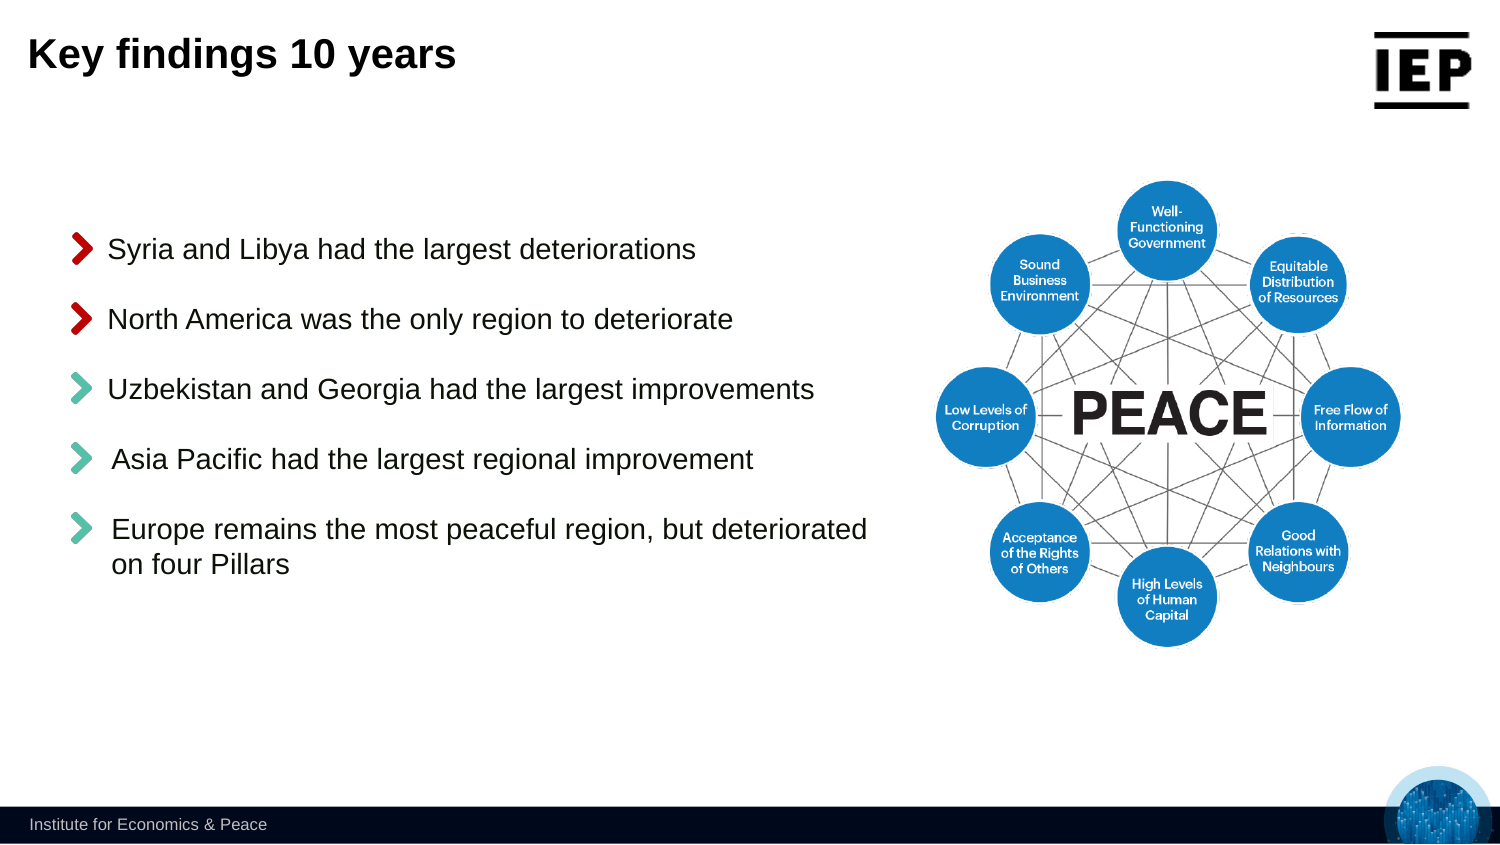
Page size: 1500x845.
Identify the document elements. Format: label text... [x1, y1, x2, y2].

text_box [72, 225, 874, 272]
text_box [71, 295, 874, 342]
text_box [71, 364, 874, 412]
picture [1373, 32, 1473, 109]
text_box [71, 504, 874, 587]
picture [874, 162, 1462, 661]
picture [1377, 760, 1500, 844]
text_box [71, 434, 874, 482]
text_box Key findings 10 years [27, 32, 753, 78]
